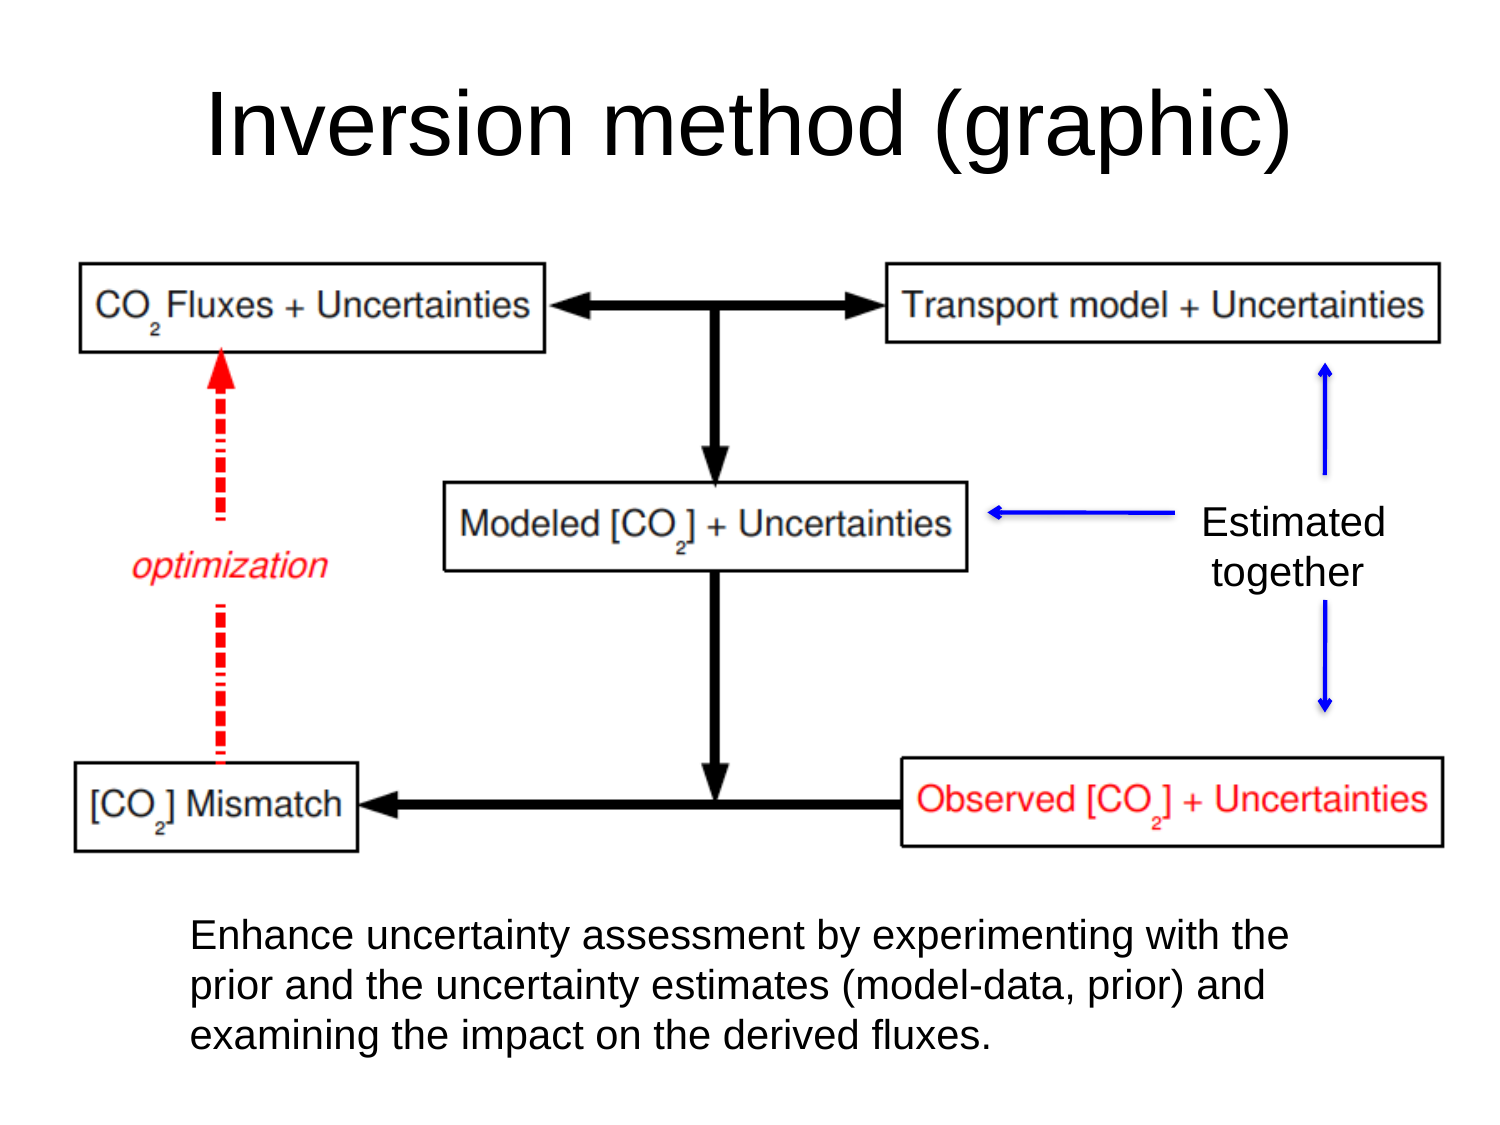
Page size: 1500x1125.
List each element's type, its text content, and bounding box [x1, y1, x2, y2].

text_box Enhance uncertainty assessment by experimenting with the prior and the uncertainty estimates (model-data, prior) and examining the impact on the derived fluxes. [174, 900, 1375, 1065]
picture [39, 212, 1463, 876]
title Inversion method (graphic) [74, 24, 1426, 210]
